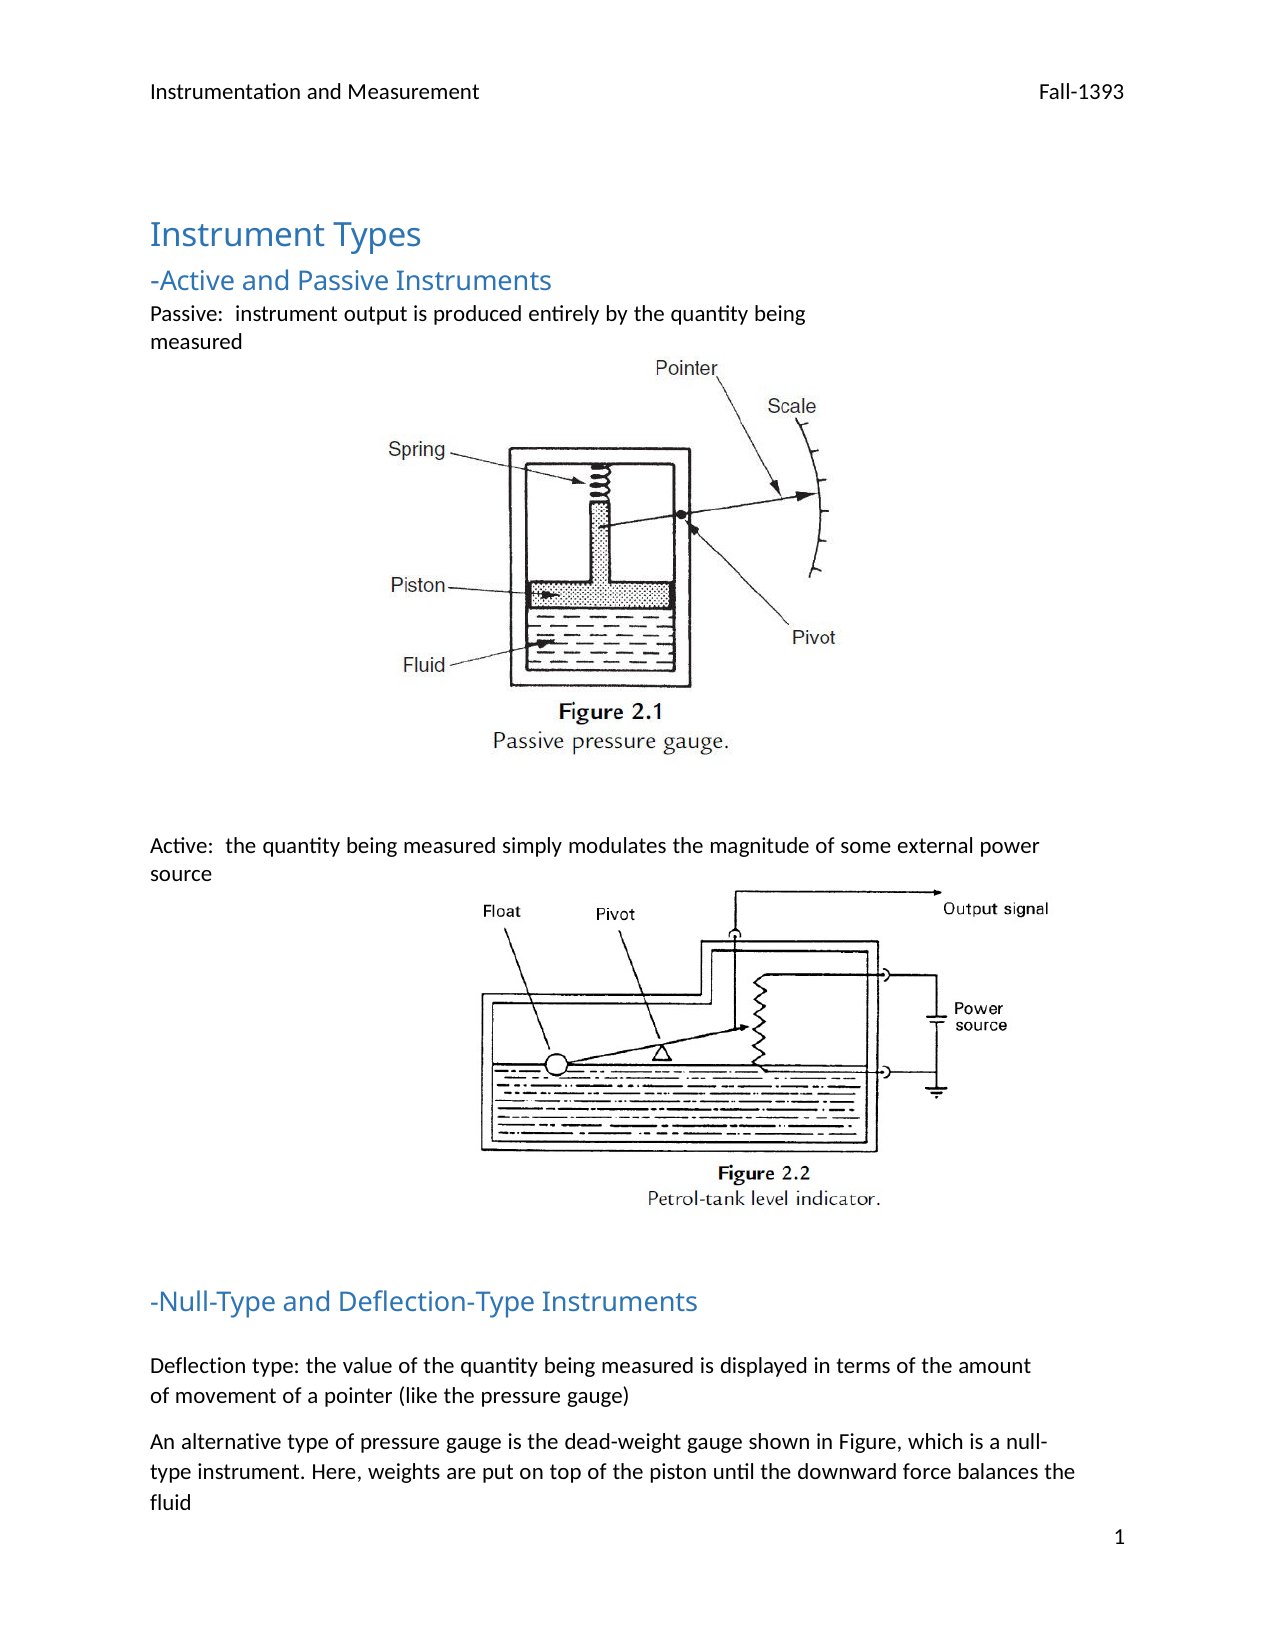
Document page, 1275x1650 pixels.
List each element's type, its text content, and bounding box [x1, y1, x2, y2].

text_box Instrumentation and Measurement [147, 77, 482, 105]
text_box Instrument Types -Active and Passive Instruments Passive: instrument output is produced entirely by the quantity being measured [147, 213, 902, 354]
slide_number 1 [1097, 1521, 1130, 1650]
text_box Active: the quantity being measured simply modulates the magnitude of some external power source [147, 831, 1102, 886]
text_box -Null-Type and Deflection-Type Instruments Deflection type: the value of the quantity being measured is displayed in terms of the amount of movement of a pointer (like the pressure gauge) An alternative type of pressure gauge is the dead-weight gauge shown in Figure, which is a null-type instrument. Here, weights are put on top of the piston until the downward force balances the fluid [147, 1284, 1084, 1515]
text_box [448, 875, 1059, 1219]
text_box Fall-1393 [1037, 77, 1127, 105]
text_box [365, 340, 866, 763]
